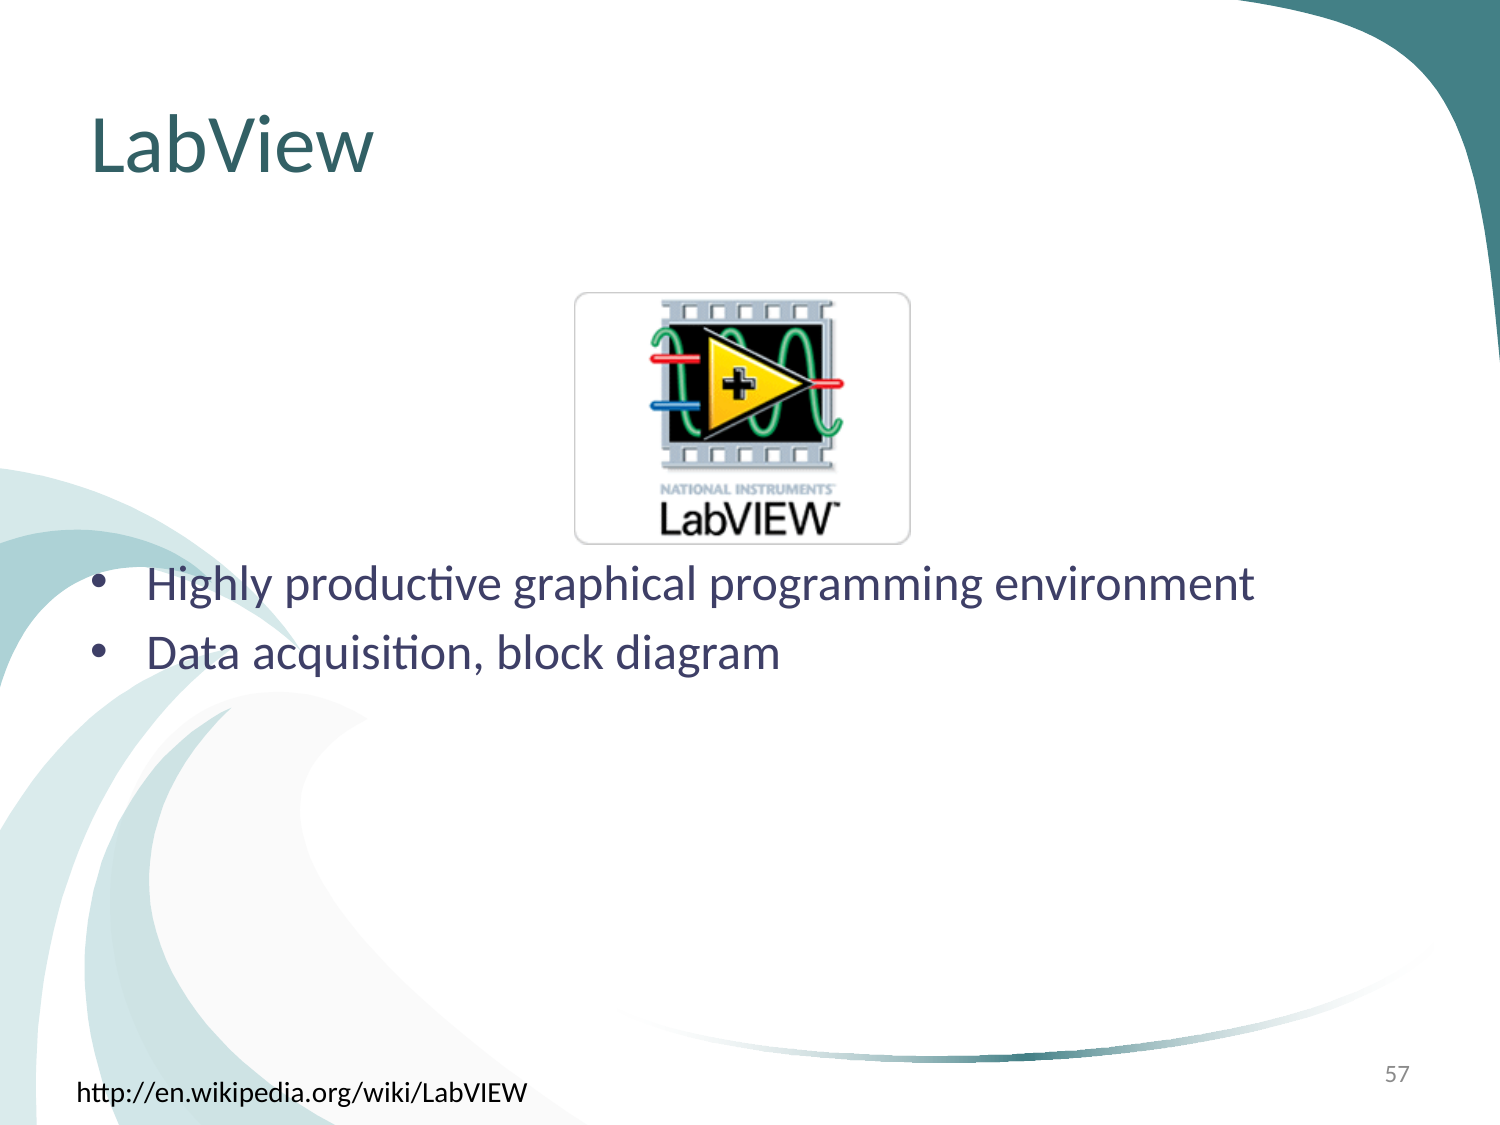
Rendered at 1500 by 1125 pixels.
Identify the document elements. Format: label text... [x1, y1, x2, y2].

text_box http://en.wikipedia.org/wiki/LabVIEW [61, 1066, 543, 1117]
title LabView [75, 45, 1425, 233]
slide_number 57 [1074, 1042, 1425, 1103]
picture [573, 292, 911, 545]
list Highly productive graphical programming environment Data acquisition, block diagram [75, 262, 1425, 1005]
